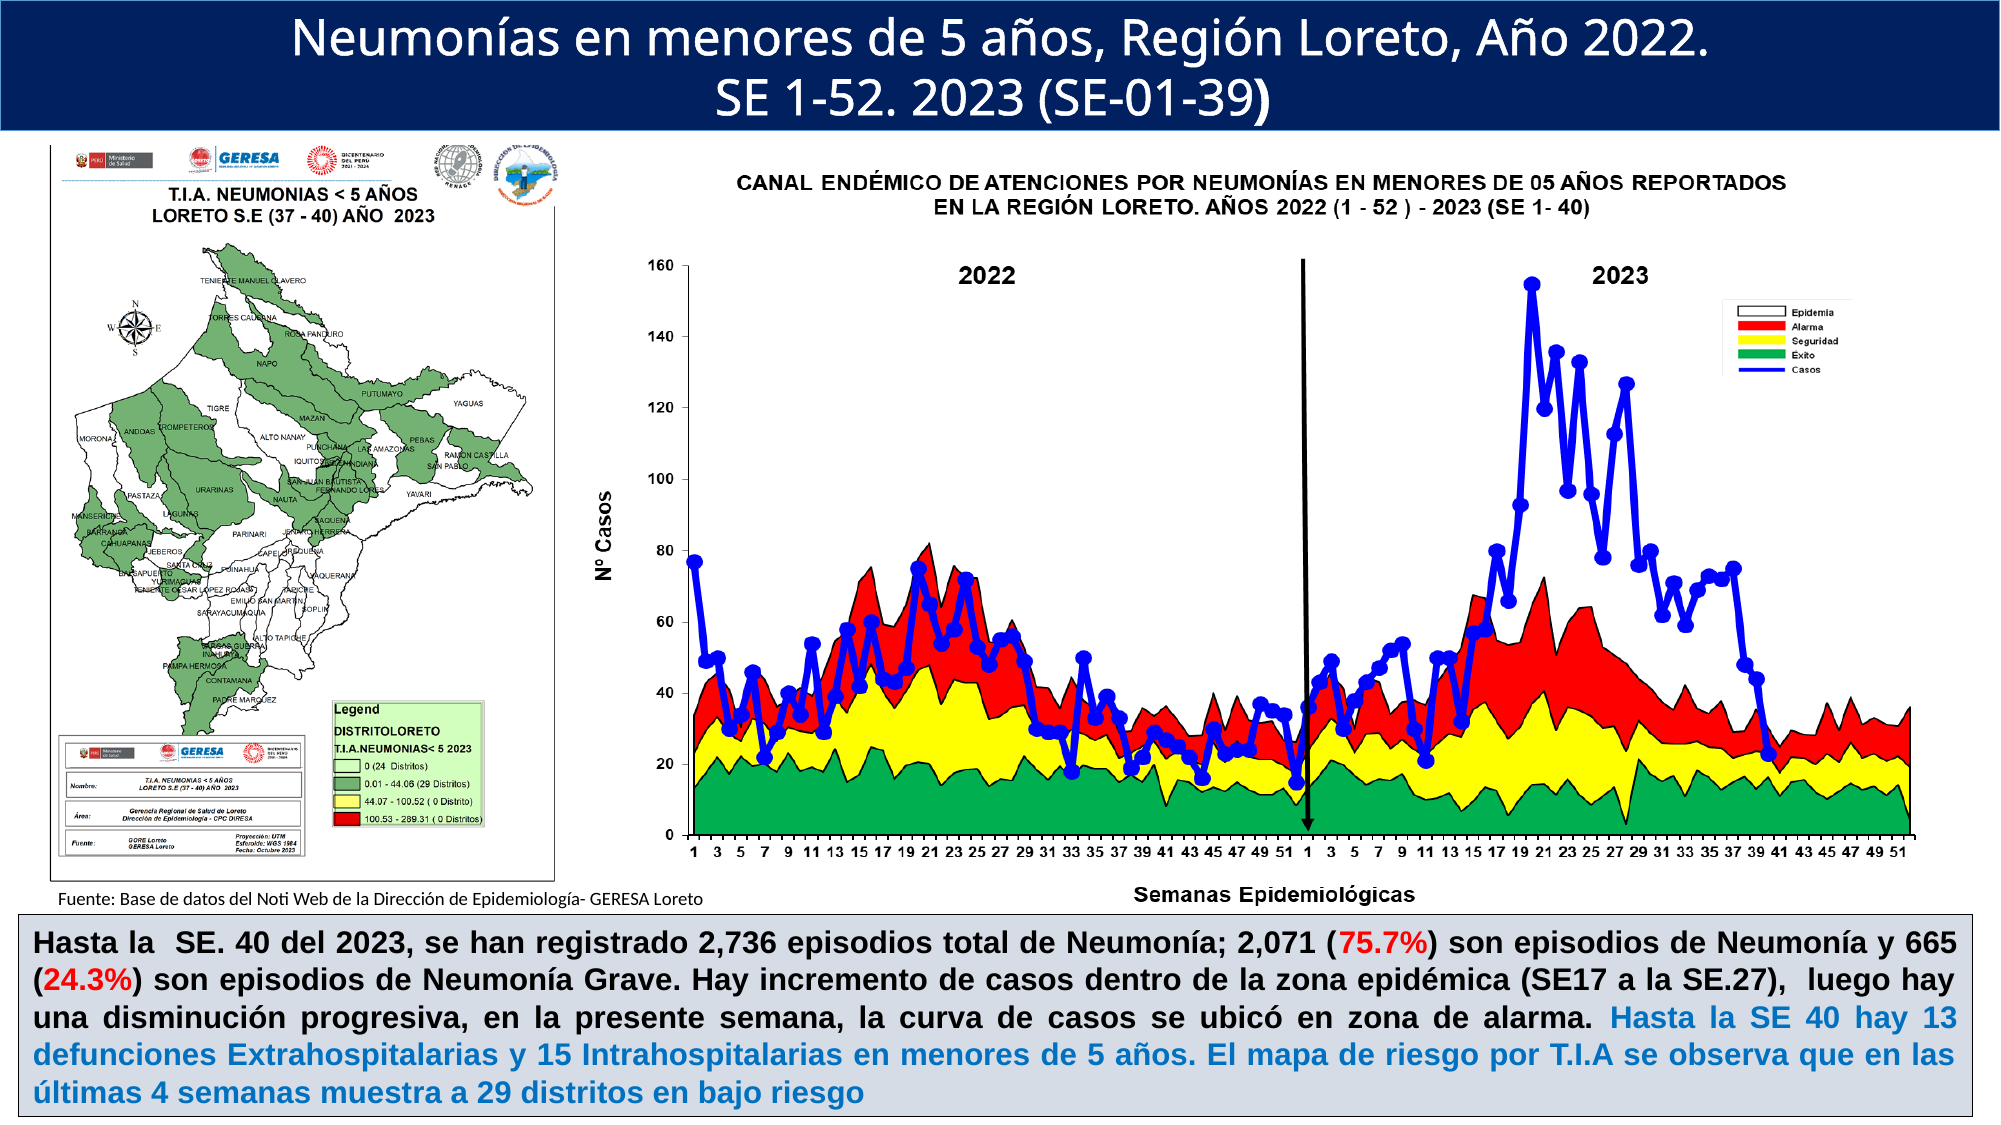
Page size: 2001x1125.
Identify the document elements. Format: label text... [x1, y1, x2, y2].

text_box Fuente: Base de datos del Noti Web de la Dirección de Epidemiología- GERESA Loreto [43, 878, 574, 917]
picture [34, 145, 564, 883]
text_box Neumonías en menores de 5 años, Región Loreto, Año 2022. SE 1-52. 2023 (SE-01-39) [0, 0, 2000, 131]
picture [574, 158, 1931, 929]
text_box Hasta la SE. 40 del 2023, se han registrado 2,736 episodios total de Neumonía; 2,071 (75.7%) son episodios de Neumonía y 665 (24.3%) son episodios de Neumonía Grave. Hay incremento de casos dentro de la zona epidémica (SE17 a la SE.27), luego hay una disminución progresiva, en la presente semana, la curva de casos se ubicó en zona de alarma. Hasta la SE 40 hay 13 defunciones Extrahospitalarias y 15 Intrahospitalarias en menores de 5 años. El mapa de riesgo por T.I.A se observa que en las últimas 4 semanas muestra a 29 distritos en bajo riesgo [18, 914, 1973, 1117]
